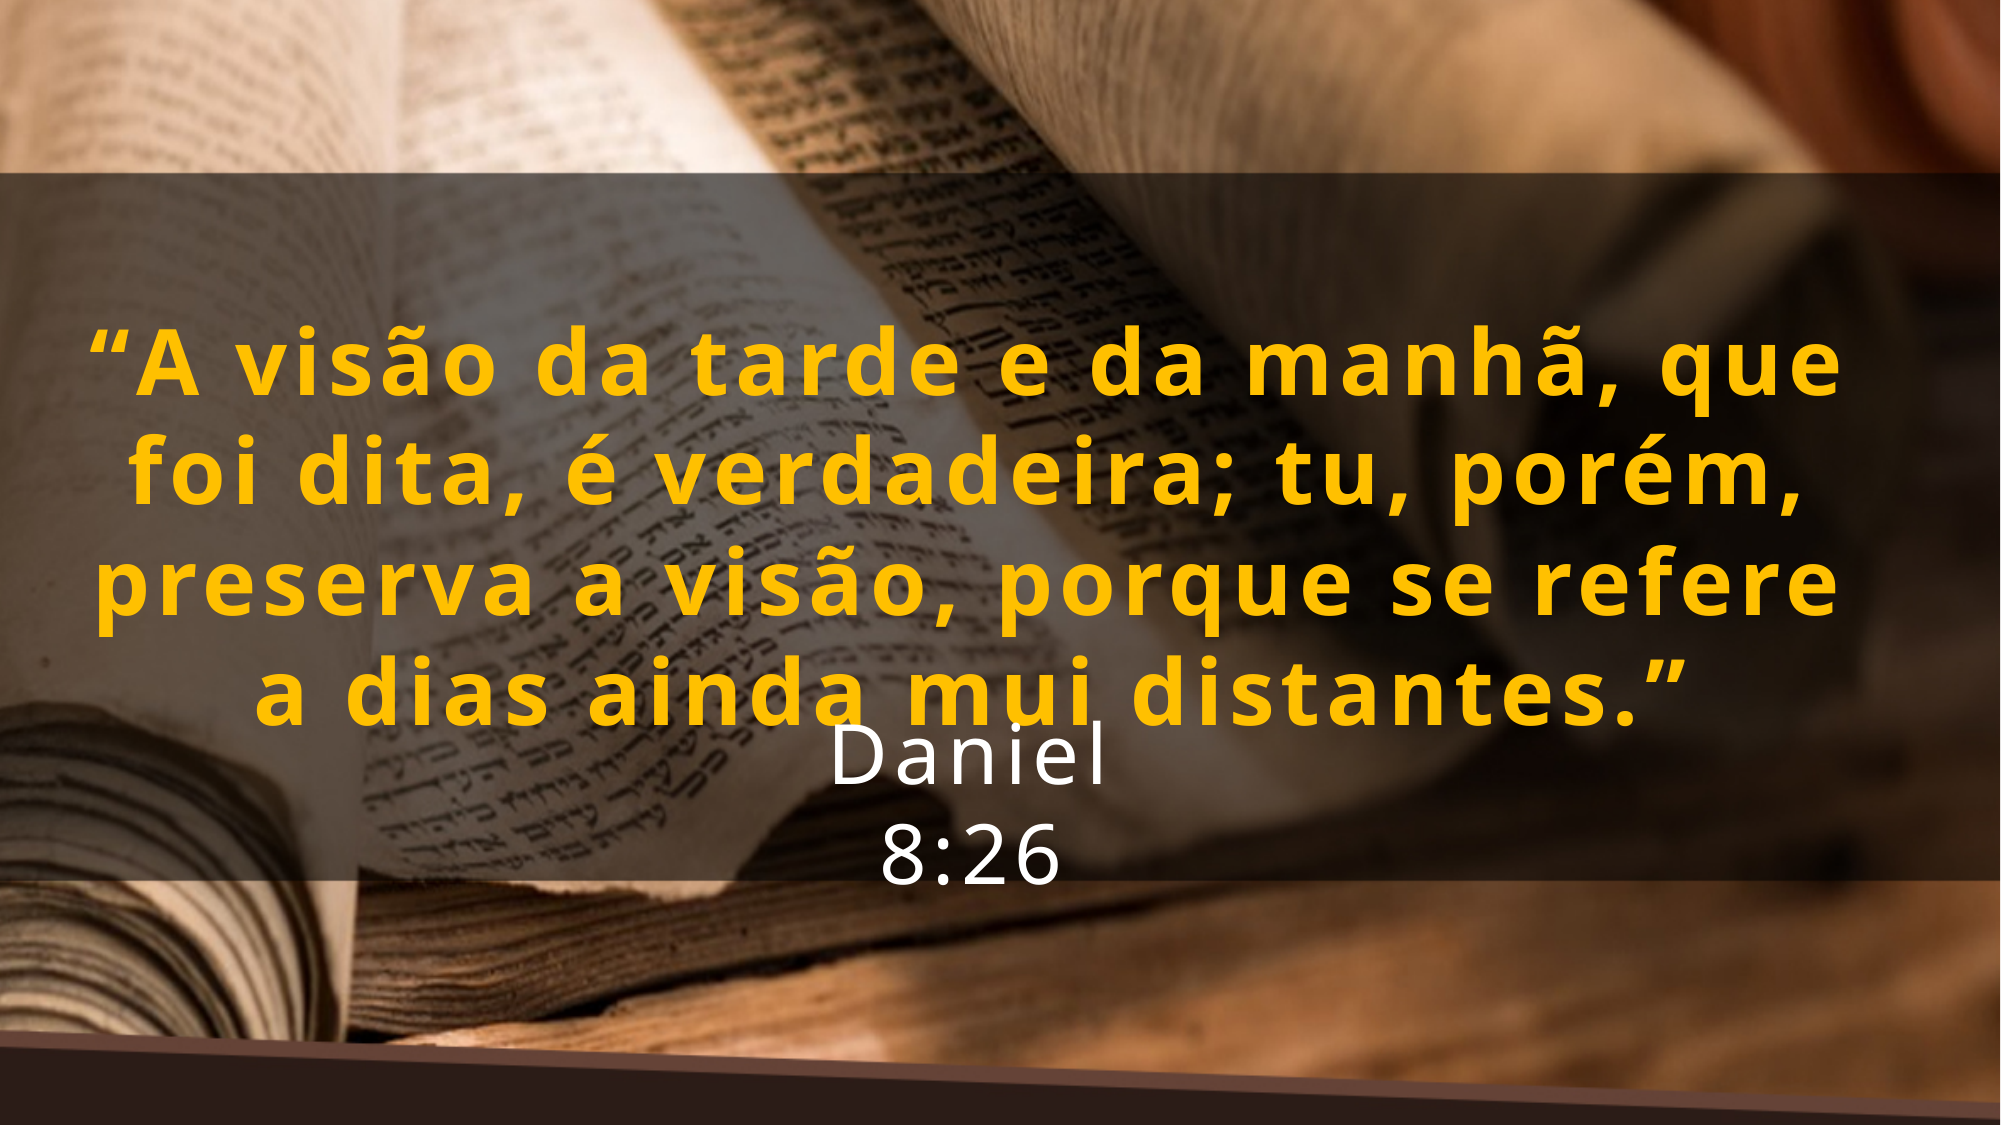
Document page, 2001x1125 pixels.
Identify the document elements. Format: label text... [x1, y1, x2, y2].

text_box Daniel 8:26 [745, 693, 1196, 909]
text_box “A visão da tarde e da manhã, que foi dita, é verdadeira; tu, porém, preserva a visão, porque se refere a dias ainda mui distantes.” [32, 296, 1910, 751]
picture [0, 0, 2001, 1125]
